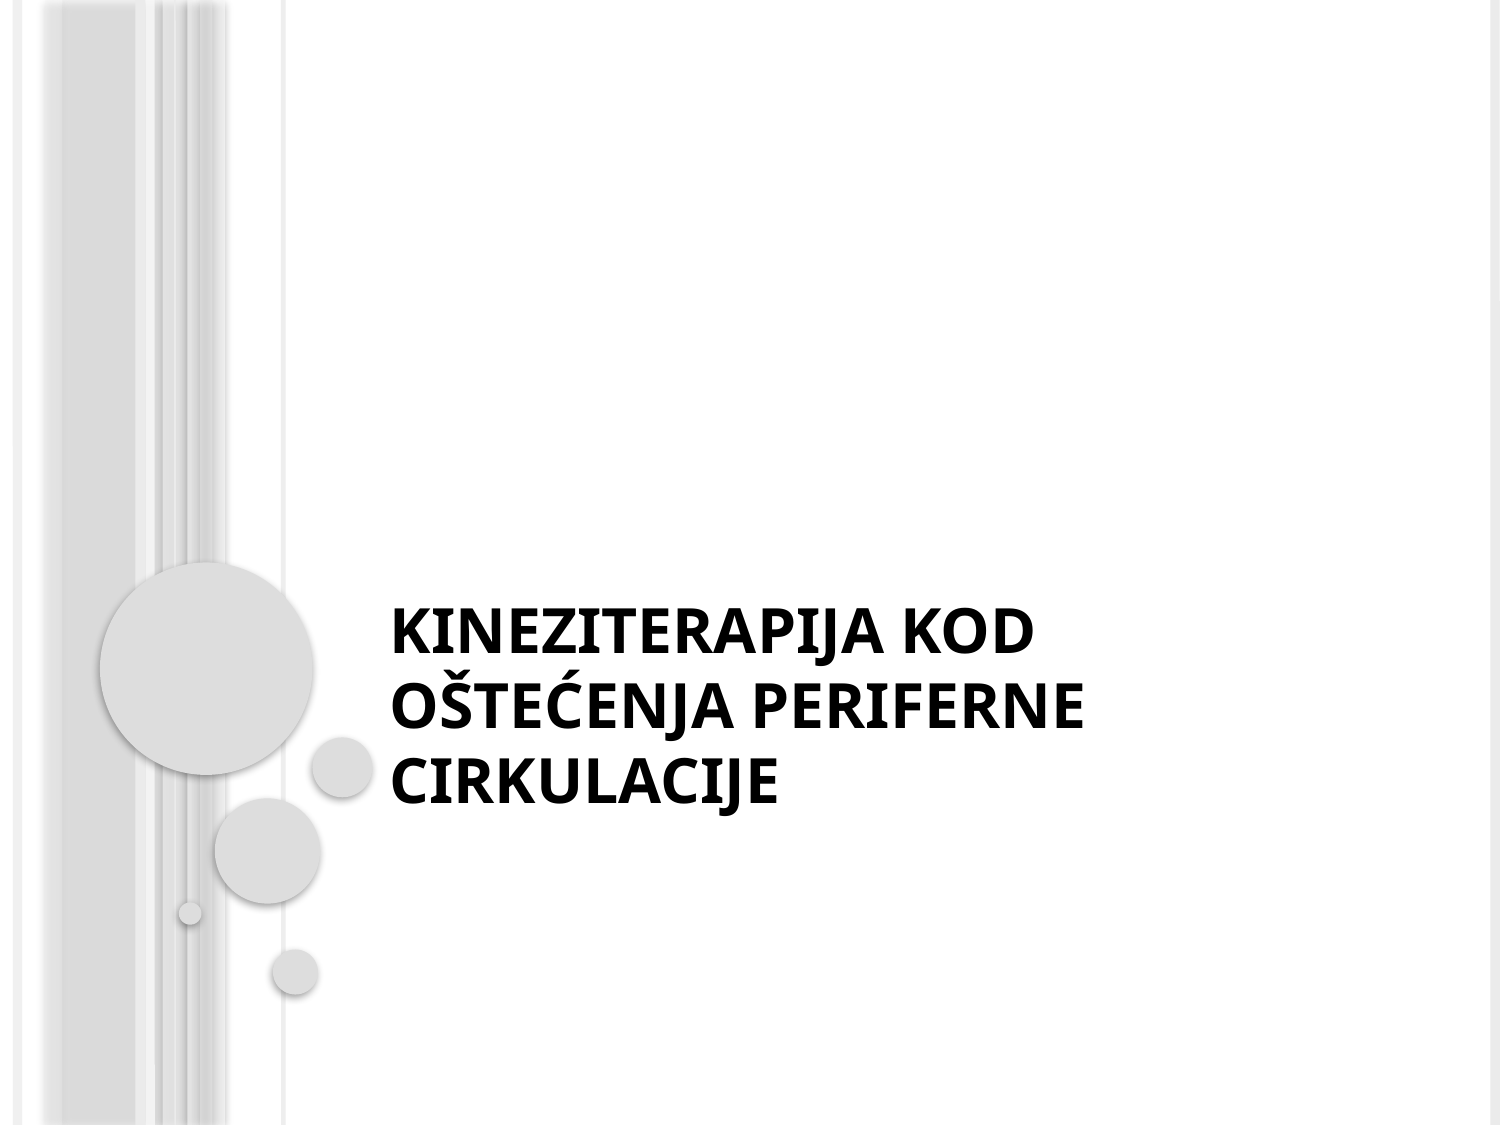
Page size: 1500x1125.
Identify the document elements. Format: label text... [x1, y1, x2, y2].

title Kineziterapija kod oštećenja periferne cirkulacije [375, 512, 1388, 824]
